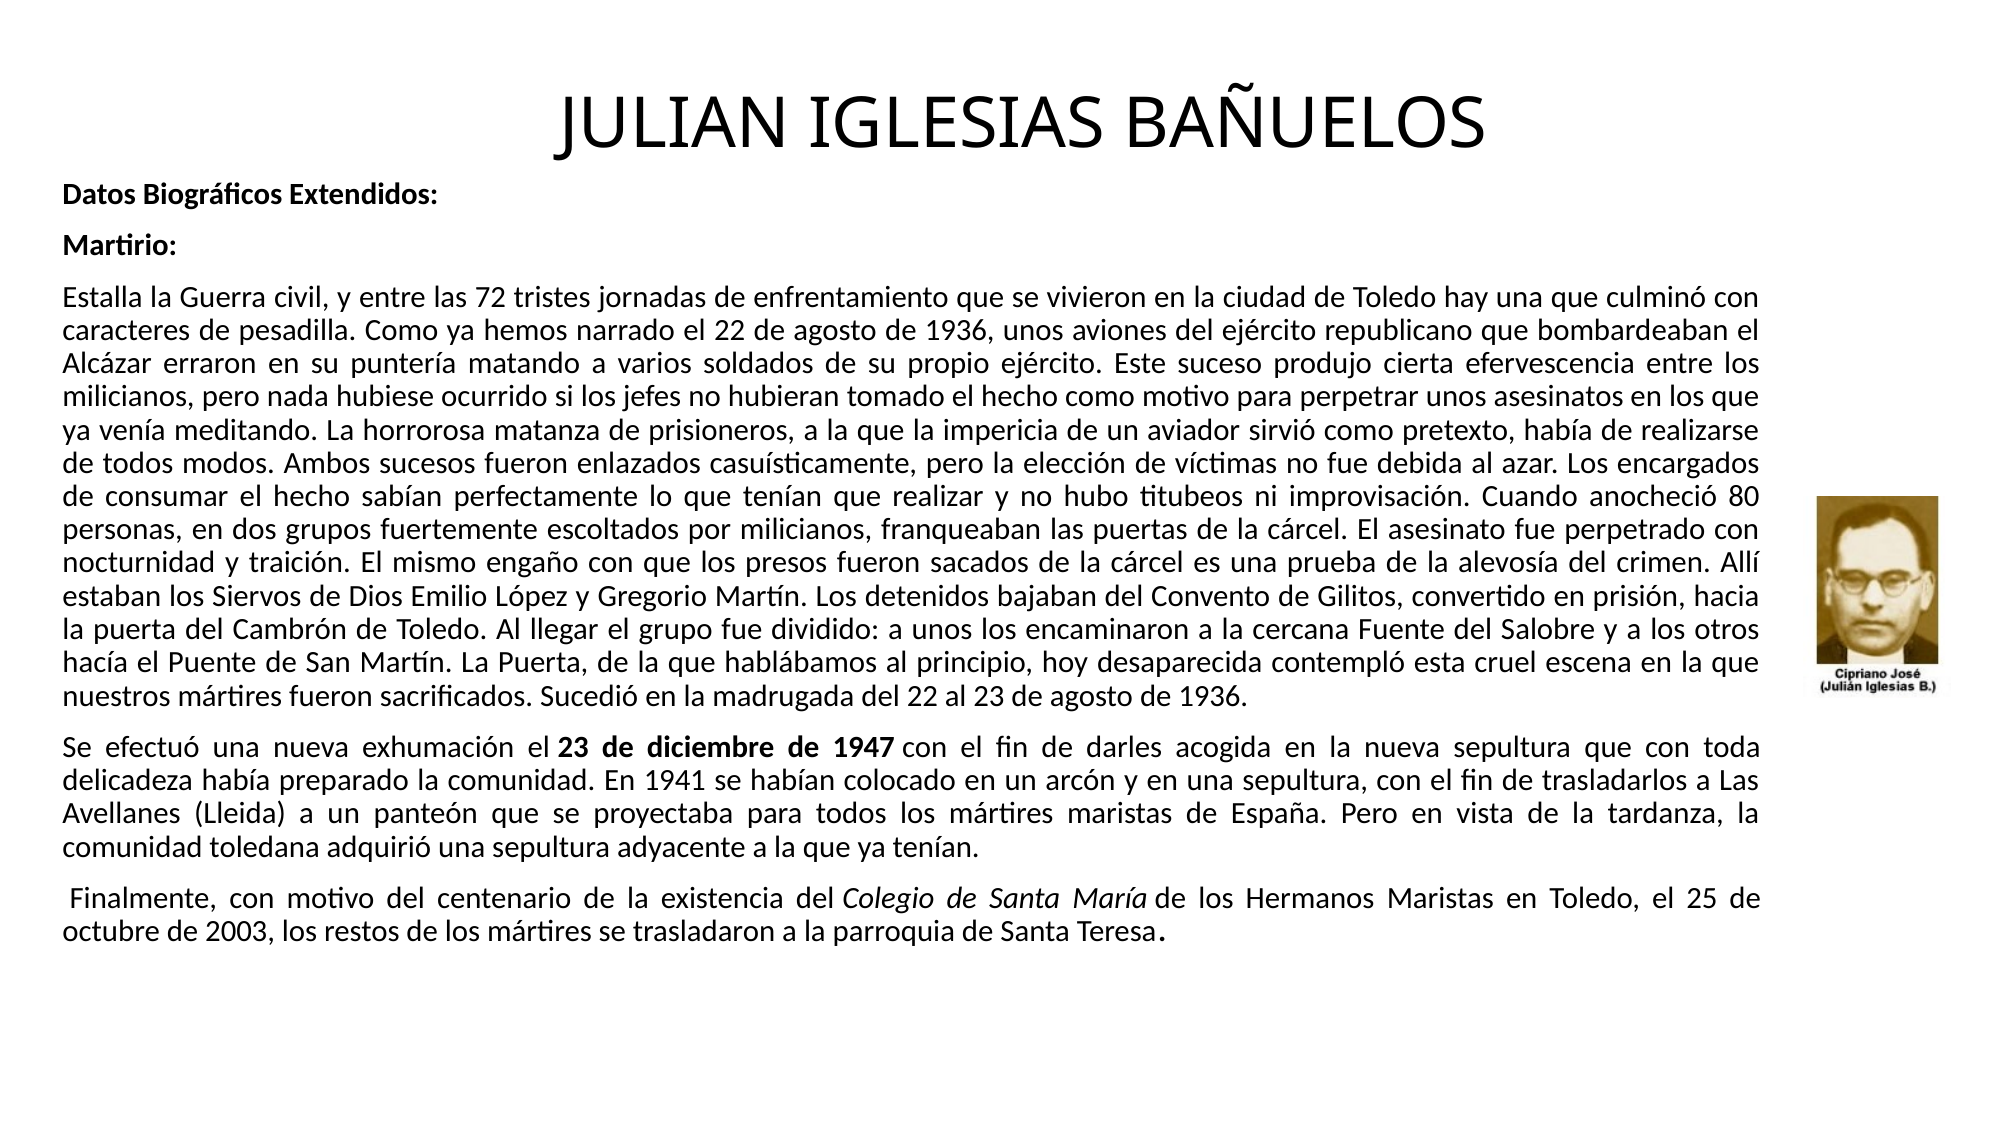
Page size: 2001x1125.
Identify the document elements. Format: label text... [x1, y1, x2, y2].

title JULIAN IGLESIAS BAÑUELOS [298, 78, 1750, 170]
subtitle Datos Biográficos Extendidos: Martirio: Estalla la Guerra civil, y entre las 72 tristes jornadas de enfrentamiento que se vivieron en la ciudad de Toledo hay una que culminó con caracteres de pesadilla. Como ya hemos narrado el 22 de agosto de 1936, unos aviones del ejército republicano que bombardeaban el Alcázar erraron en su puntería matando a varios soldados de su propio ejército. Este suceso produjo cierta efervescencia entre los milicianos, pero nada hubiese ocurrido si los jefes no hubieran tomado el hecho como motivo para perpetrar unos asesinatos en los que ya venía meditando. La horrorosa matanza de prisioneros, a la que la impericia de un aviador sirvió como pretexto, había de realizarse de todos modos. Ambos sucesos fueron enlazados casuísticamente, pero la elección de víctimas no fue debida al azar. Los encargados de consumar el hecho sabían perfectamente lo que tenían que realizar y no hubo titubeos ni improvisación. Cuando anocheció 80 personas, en dos grupos fuertemente escoltados por milicianos, franqueaban las puertas de la cárcel. El asesinato fue perpetrado con nocturnidad y traición. El mismo engaño con que los presos fueron sacados de la cárcel es una prueba de la alevosía del crimen. Allí estaban los Siervos de Dios Emilio López y Gregorio Martín. Los detenidos bajaban del Convento de Gilitos, convertido en prisión, hacia la puerta del Cambrón de Toledo. Al llegar el grupo fue dividido: a unos los encaminaron a la cercana Fuente del Salobre y a los otros hacía el Puente de San Martín. La Puerta, de la que hablábamos al principio, hoy desaparecida contempló esta cruel escena en la que nuestros mártires fueron sacrificados. Sucedió en la madrugada del 22 al 23 de agosto de 1936. Se efectuó una nueva exhumación el 23 de diciembre de 1947 con el fin de darles acogida en la nueva sepultura que con toda delicadeza había preparado la comunidad. En 1941 se habían colocado en un arcón y en una sepultura, con el fin de trasladarlos a Las Avellanes (Lleida) a un panteón que se proyectaba para todos los mártires maristas de España. Pero en vista de la tardanza, la comunidad toledana adquirió una sepultura adyacente a la que ya tenían. Finalmente, con motivo del centenario de la existencia del Colegio de Santa María de los Hermanos Maristas en Toledo, el 25 de octubre de 2003, los restos de los mártires se trasladaron a la parroquia de Santa Teresa. [47, 170, 1777, 1088]
picture [1803, 496, 1951, 698]
